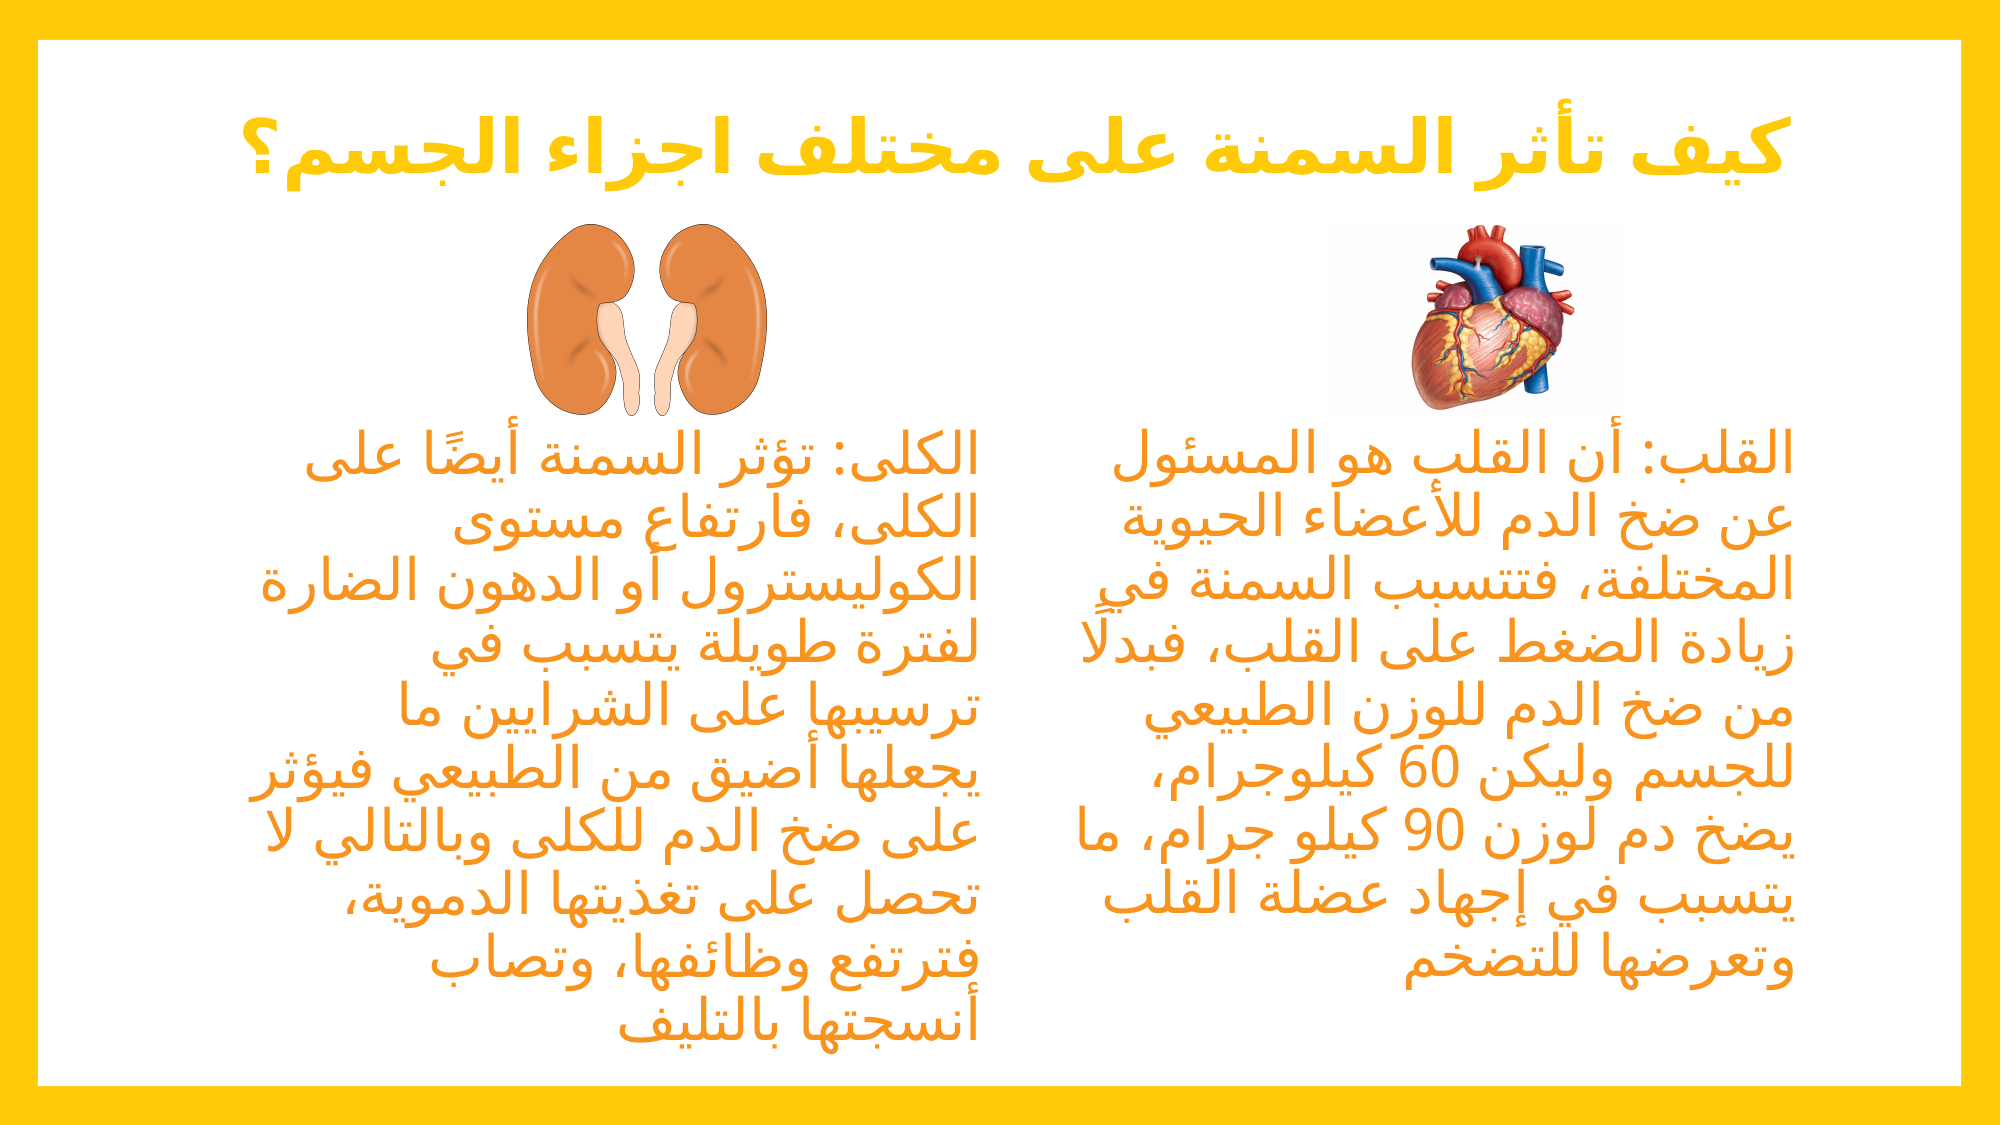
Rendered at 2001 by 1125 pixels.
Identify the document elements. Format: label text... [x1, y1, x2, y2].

list القلب: أن القلب هو المسئول عن ضخ الدم للأعضاء الحيوية المختلفة، فتتسبب السمنة في زيادة الضغط على القلب، فبدلًا من ضخ الدم للوزن الطبيعي للجسم وليكن 60 كيلوجرام، يضخ دم لوزن 90 كيلو جرام، ما يتسبب في إجهاد عضلة القلب وتعرضها للتضخم [1032, 415, 1813, 1076]
picture [1328, 217, 1628, 417]
title كيف تأثر السمنة على مختلف اجزاء الجسم؟ [187, 73, 1808, 225]
picture [527, 223, 767, 417]
list الكلى: تؤثر السمنة أيضًا على الكلى، فارتفاع مستوى الكوليسترول أو الدهون الضارة لفترة طويلة يتسبب في ترسيبها على الشرايين ما يجعلها أضيق من الطبيعي فيؤثر على ضخ الدم للكلى وبالتالي لا تحصل على تغذيتها الدموية، فترتفع وظائفها، وتصاب أنسجتها بالتليف [217, 416, 998, 1077]
